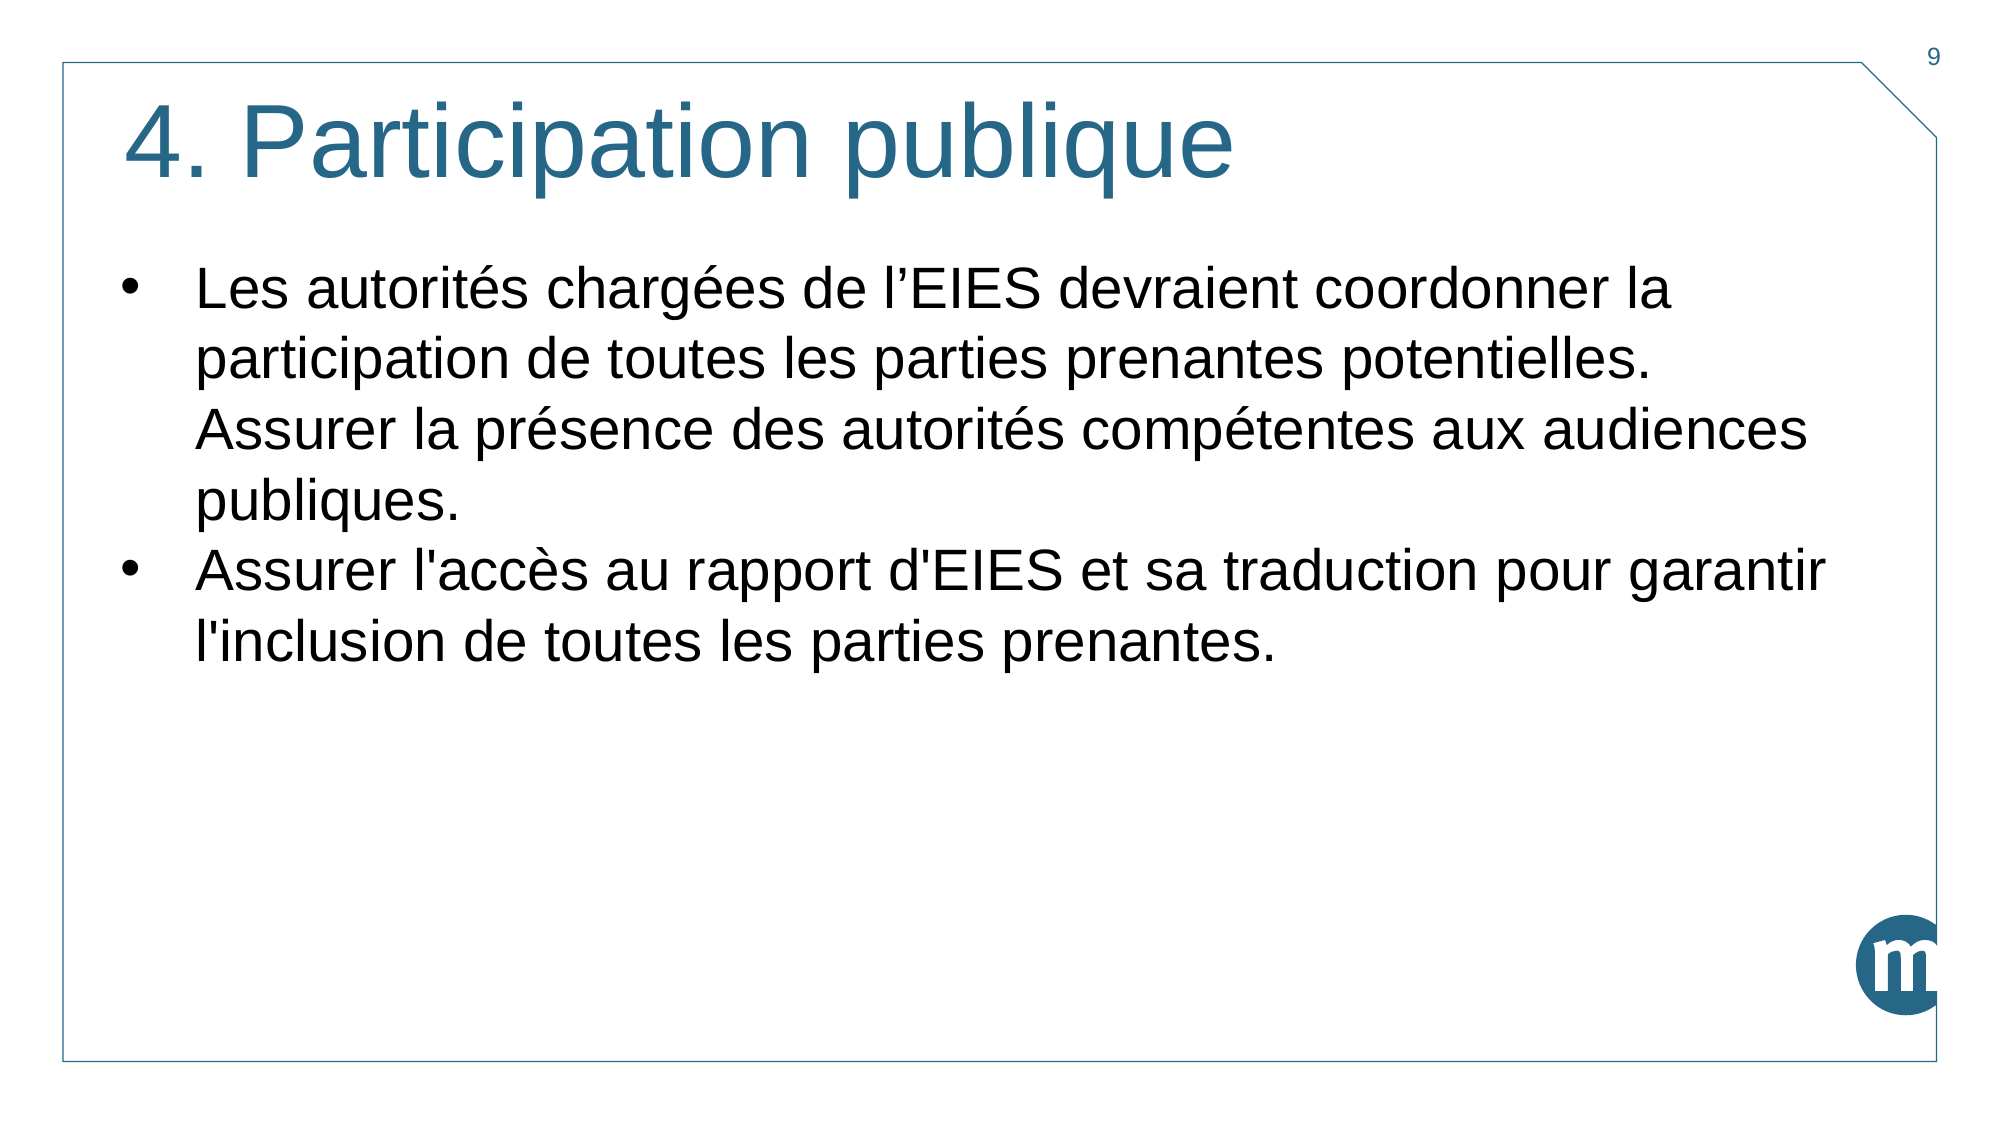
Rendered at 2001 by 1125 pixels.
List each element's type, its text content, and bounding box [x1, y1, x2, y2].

title 4. Participation publique [124, 92, 1837, 199]
list Les autorités chargées de l’EIES devraient coordonner la participation de toutes les parties prenantes potentielles. Assurer la présence des autorités compétentes aux audiences publiques. Assurer l'accès au rapport d'EIES et sa traduction pour garantir l'inclusion de toutes les parties prenantes. [120, 249, 1834, 976]
slide_number 9 [1876, 25, 1941, 86]
